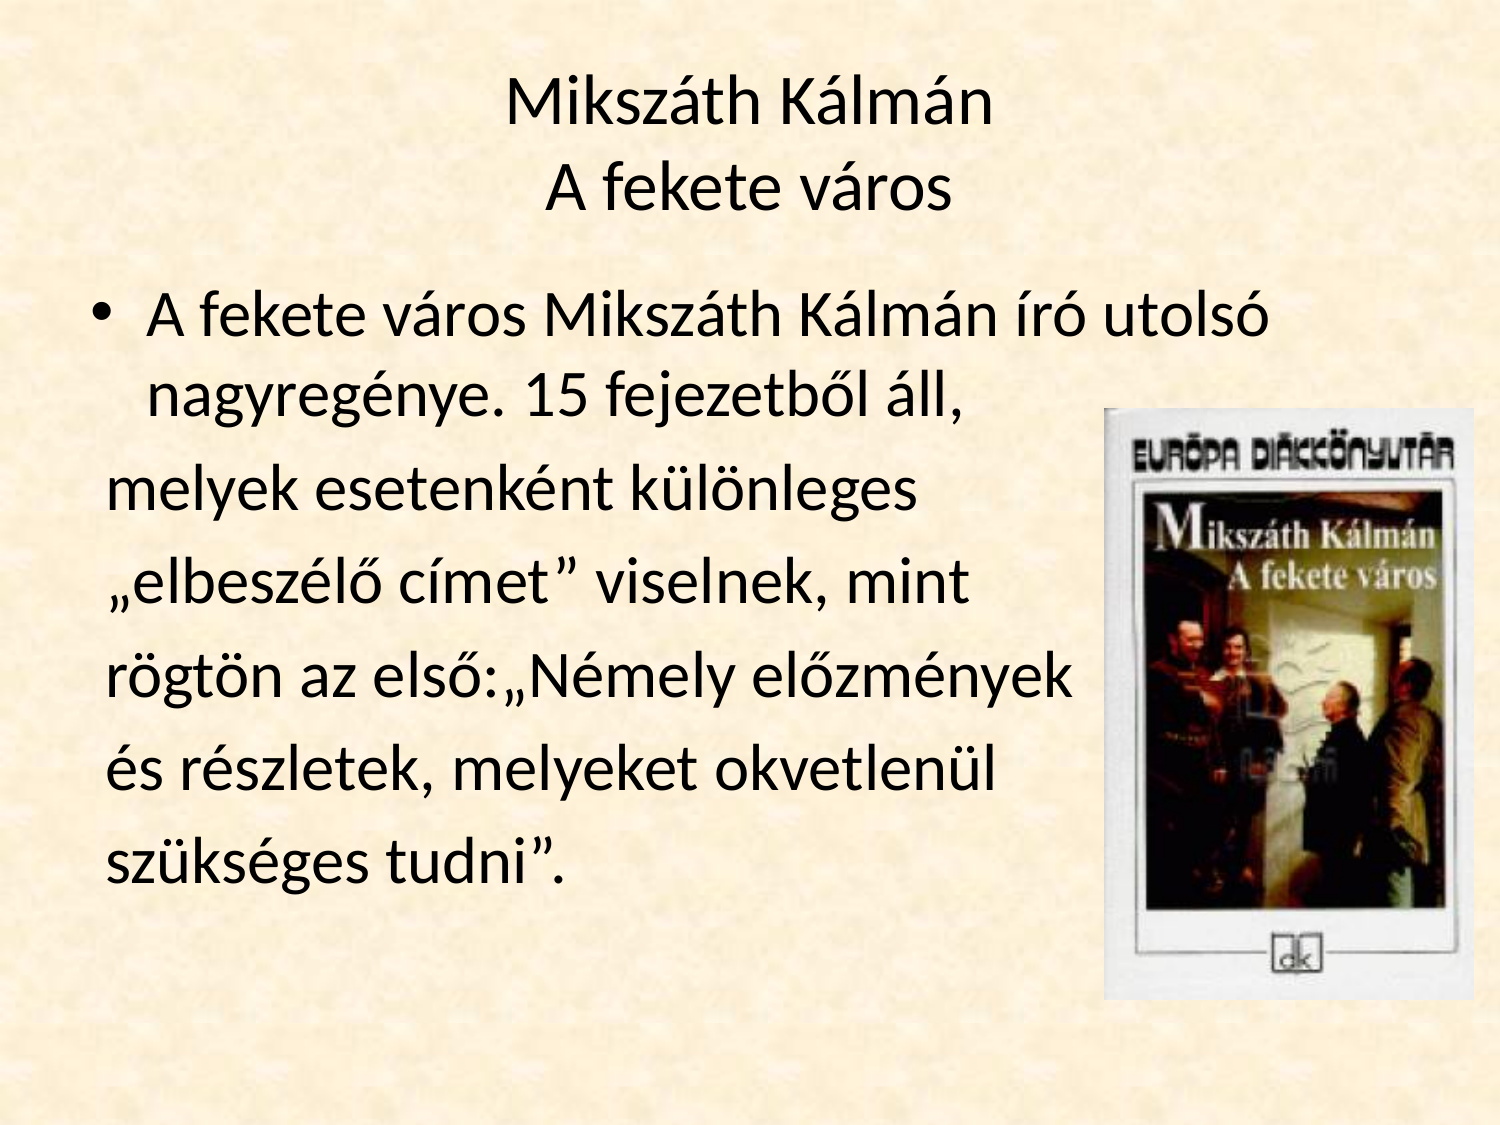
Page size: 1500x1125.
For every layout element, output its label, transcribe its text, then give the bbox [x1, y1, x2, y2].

list A fekete város Mikszáth Kálmán író utolsó nagyregénye. 15 fejezetből áll, melyek esetenként különleges „elbeszélő címet” viselnek, mint rögtön az első:„Némely előzmények és részletek, melyeket okvetlenül szükséges tudni”. [75, 262, 1425, 1005]
picture [0, 0, 1500, 1125]
title Mikszáth Kálmán A fekete város [75, 45, 1425, 233]
